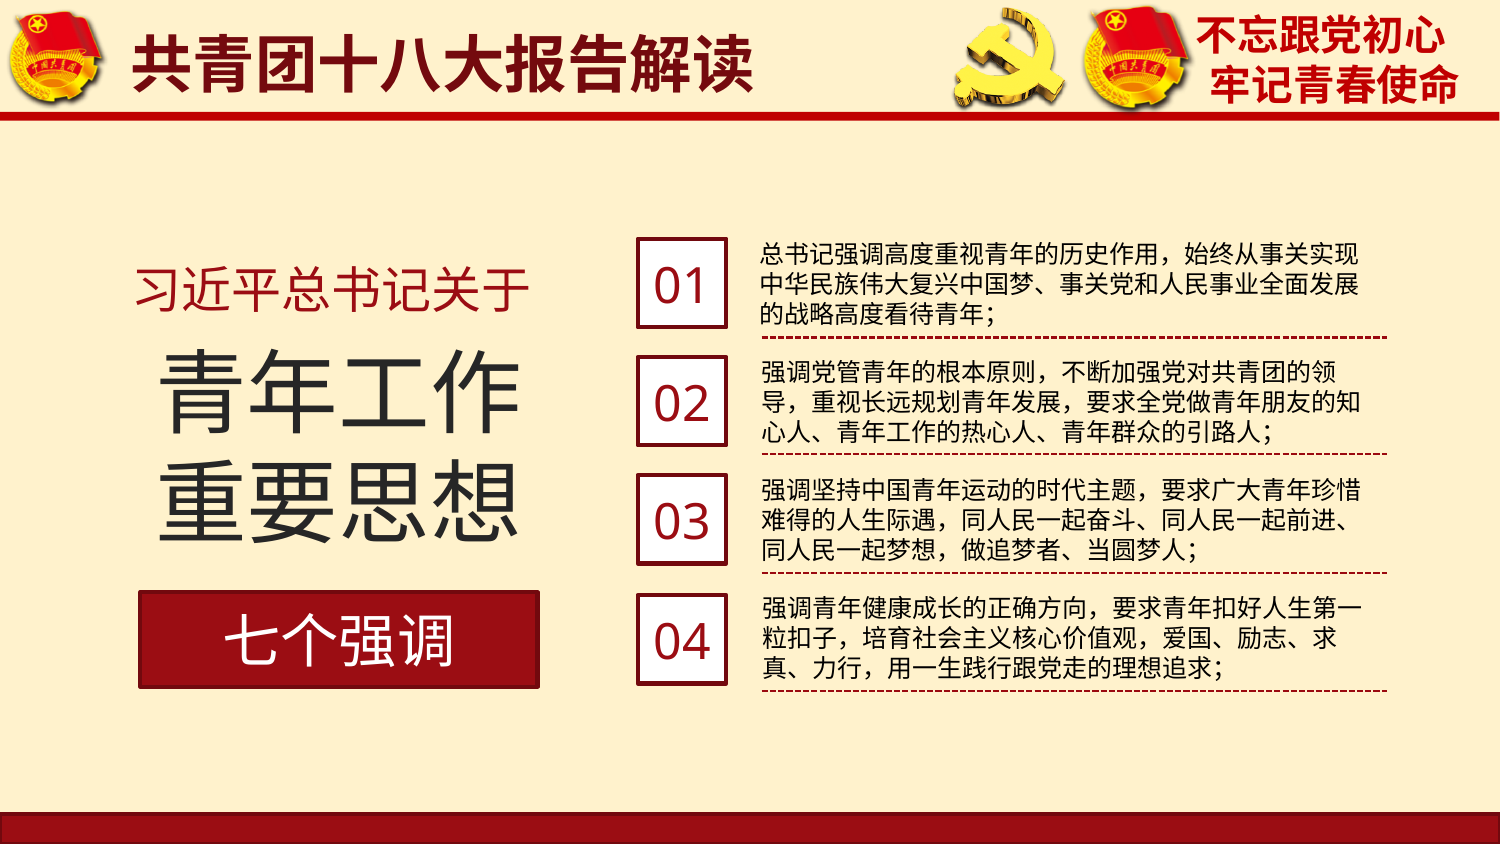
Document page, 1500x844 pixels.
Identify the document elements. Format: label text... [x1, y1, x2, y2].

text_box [747, 584, 1388, 692]
text_box 04 [636, 593, 728, 686]
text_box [746, 348, 1388, 456]
text_box 共青团十八大报告解读 [118, 19, 953, 106]
text_box 青年工作 重要思想 [123, 327, 554, 562]
picture [0, 0, 1500, 812]
text_box 03 [636, 473, 728, 566]
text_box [746, 466, 1388, 574]
text_box 七个强调 [138, 590, 540, 689]
text_box 习近平总书记关于 [116, 251, 561, 326]
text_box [744, 231, 1388, 338]
text_box 02 [636, 355, 728, 447]
text_box 01 [636, 237, 728, 329]
